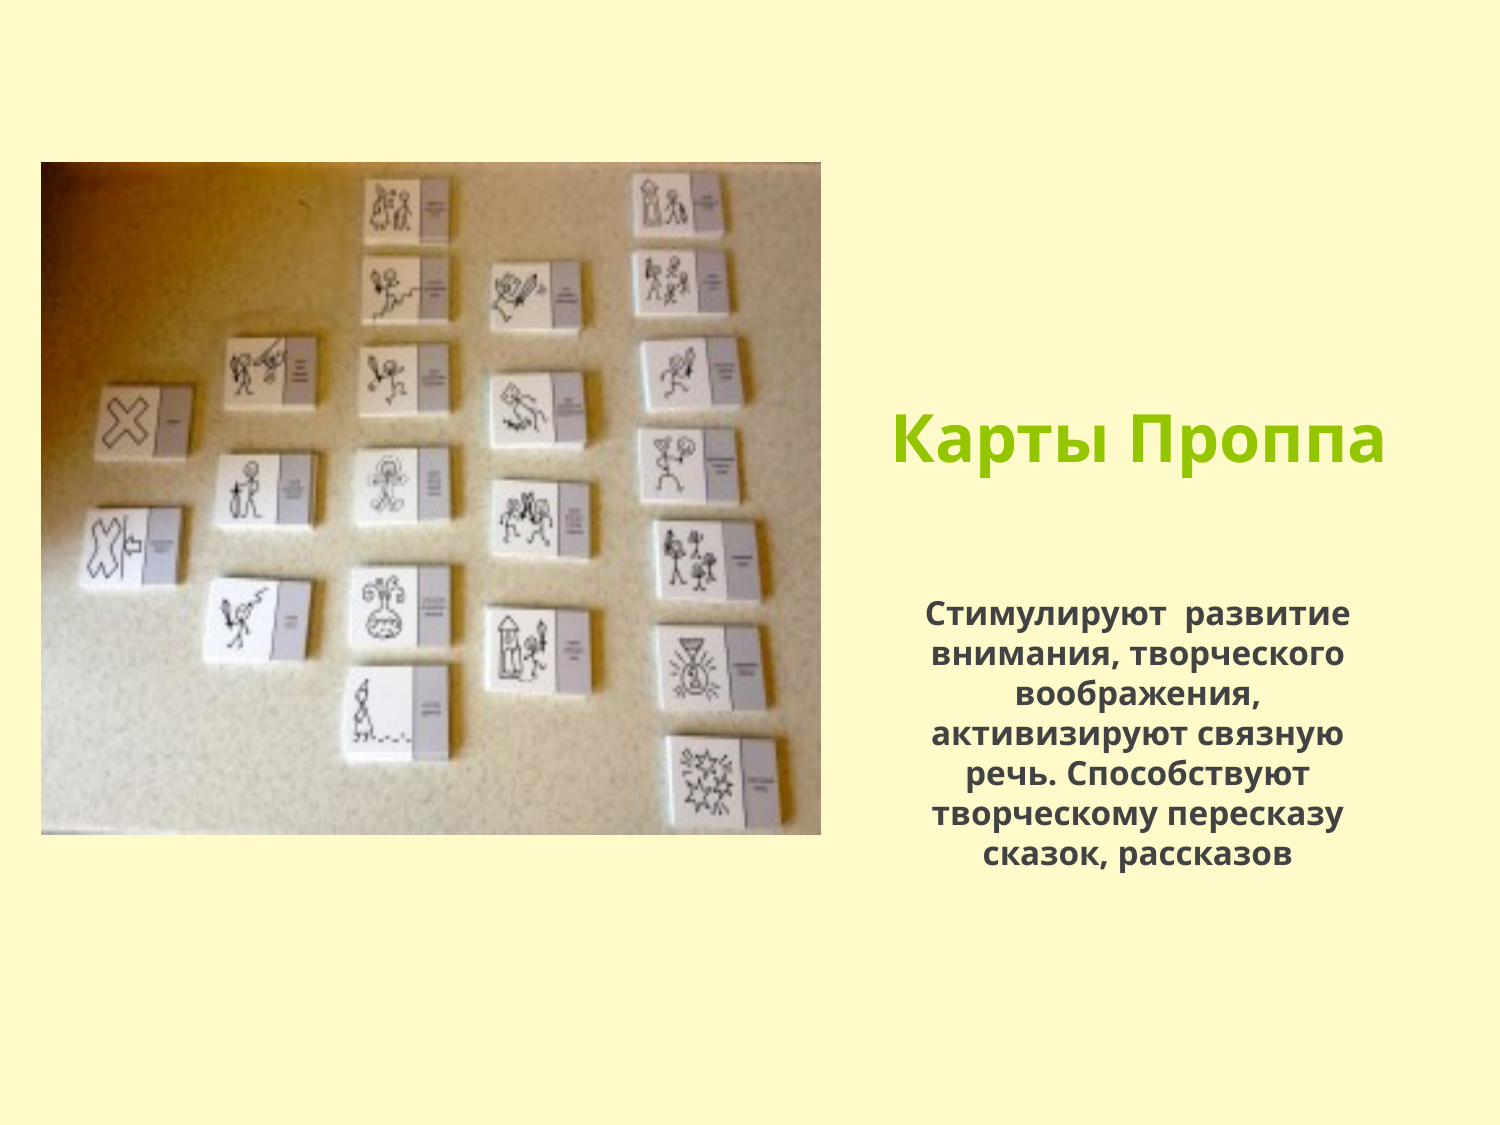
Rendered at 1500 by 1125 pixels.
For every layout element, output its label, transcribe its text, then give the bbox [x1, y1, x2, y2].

text_box Стимулируют развитие внимания, творческого воображения, активизируют связную речь. Способствуют творческому пересказу сказок, рассказов [867, 585, 1409, 835]
text_box Карты Проппа [868, 243, 1411, 484]
picture [41, 162, 822, 835]
